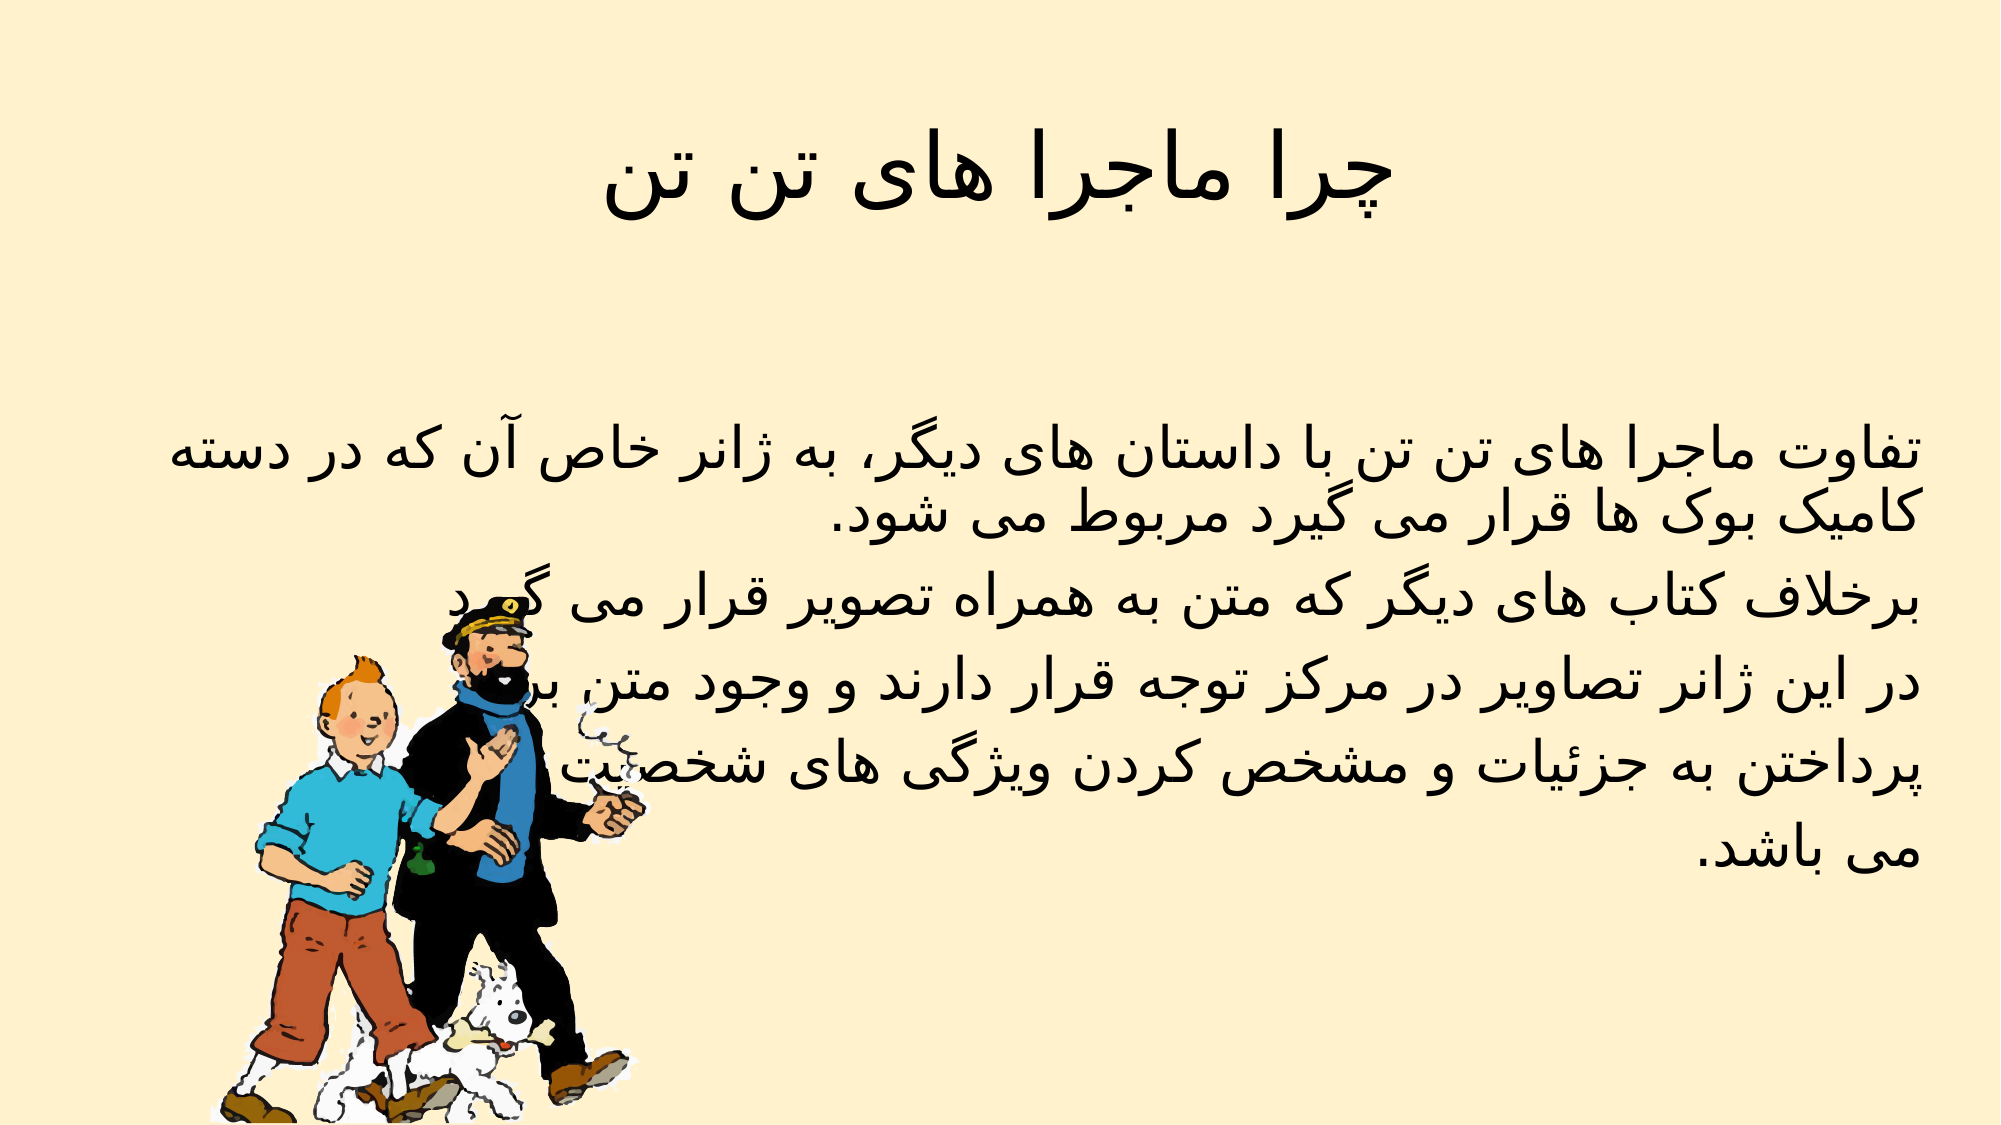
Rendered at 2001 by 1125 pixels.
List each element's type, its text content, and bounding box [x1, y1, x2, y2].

list تفاوت ماجرا های تن تن با داستان های دیگر، به ژانر خاص آن که در دسته کامیک بوک ها قرار می گیرد مربوط می شود. برخلاف کتاب های دیگر که متن به همراه تصویر قرار می گیرد در این ژانر تصاویر در مرکز توجه قرار دارند و وجود متن برای پرداختن به جزئیات و مشخص کردن ویژگی های شخصیت ها می باشد. [95, 411, 1940, 1125]
title چرا ماجرا های تن تن [137, 59, 1863, 278]
picture [209, 596, 651, 1125]
